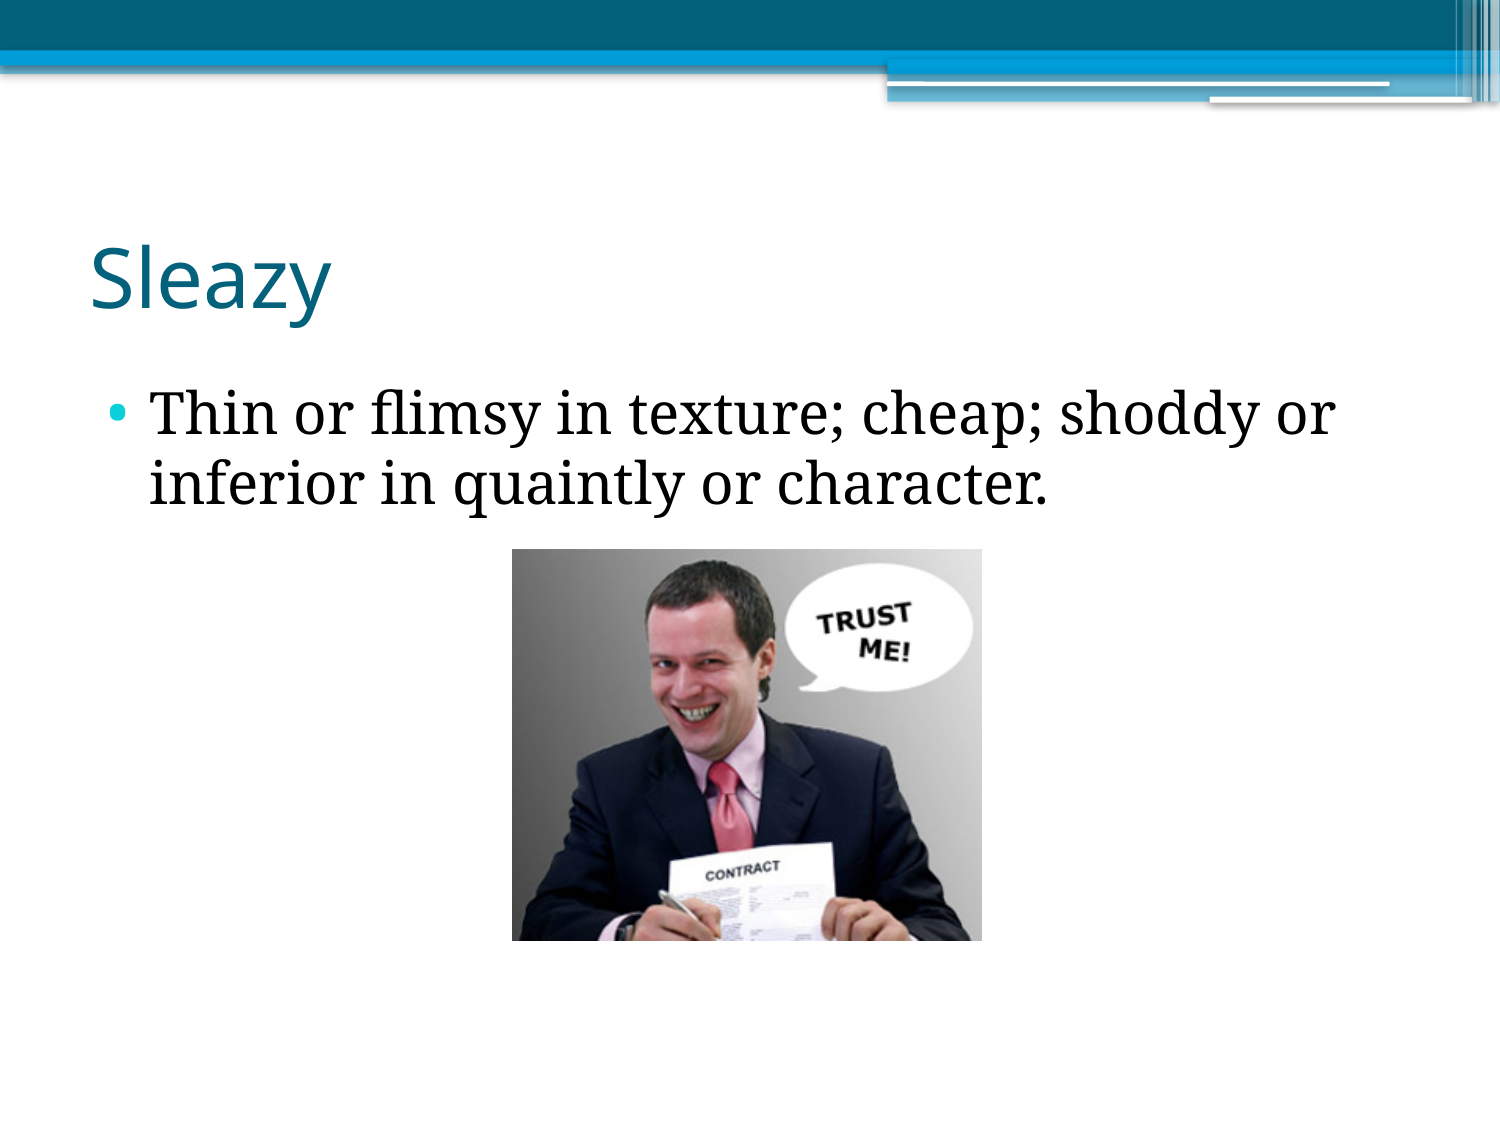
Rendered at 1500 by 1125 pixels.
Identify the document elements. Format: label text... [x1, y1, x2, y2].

title Sleazy [75, 187, 1425, 363]
picture [512, 549, 982, 941]
list Thin or flimsy in texture; cheap; shoddy or inferior in quaintly or character. [75, 368, 1425, 1079]
